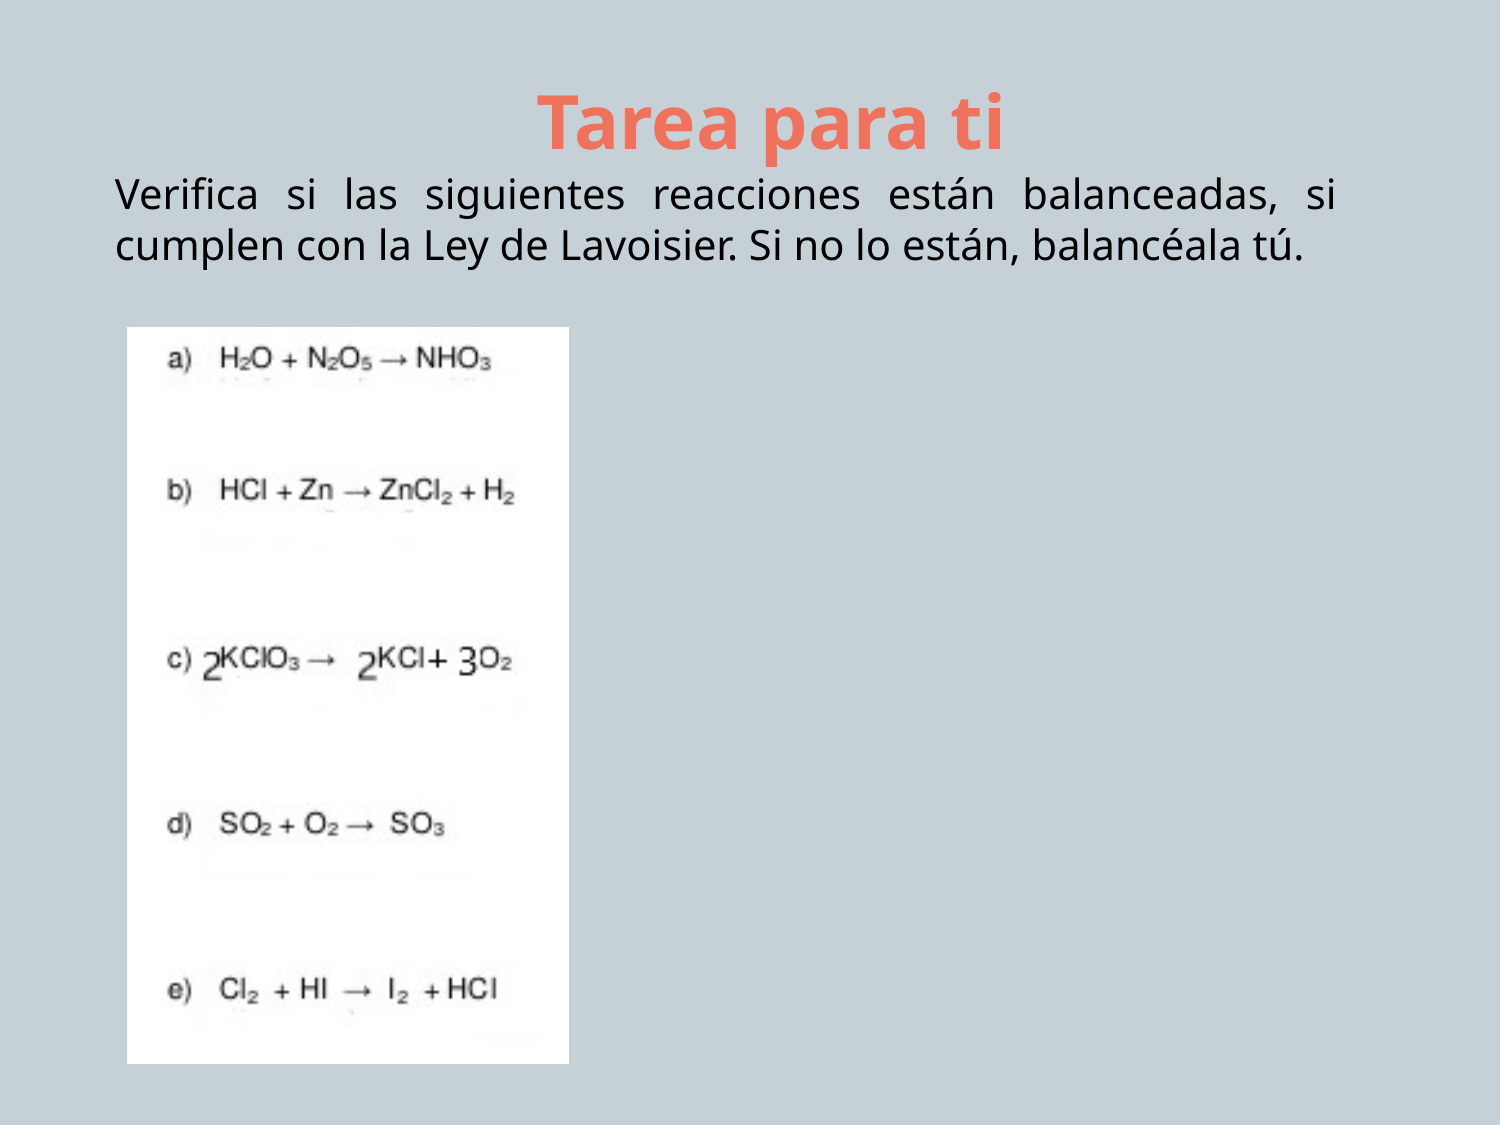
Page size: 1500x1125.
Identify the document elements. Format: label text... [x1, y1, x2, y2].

text_box Verifica si las siguientes reacciones están balanceadas, si cumplen con la Ley de Lavoisier. Si no lo están, balancéala tú. [100, 160, 1353, 276]
title Tarea para ti [100, 0, 1443, 173]
picture [126, 327, 570, 1064]
